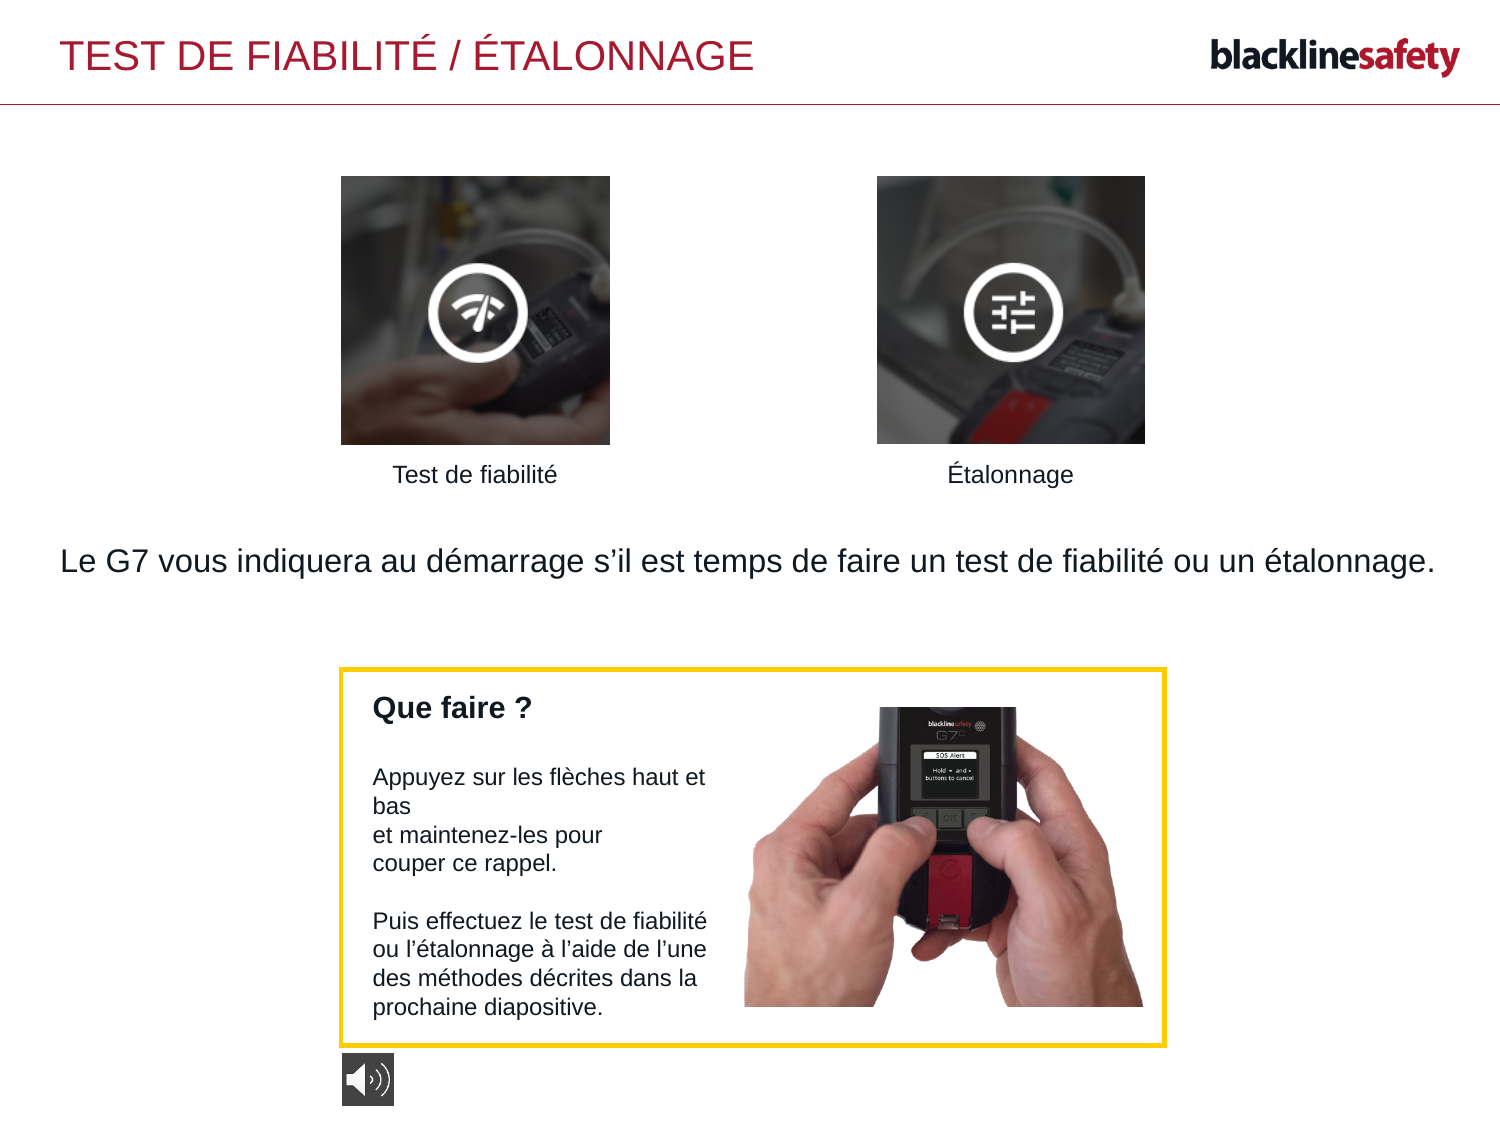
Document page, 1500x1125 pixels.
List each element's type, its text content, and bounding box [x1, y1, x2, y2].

picture [877, 176, 1145, 444]
picture [1211, 38, 1460, 78]
text_box Test de fiabilité [377, 450, 574, 496]
picture [738, 707, 1147, 1007]
picture [341, 1052, 395, 1107]
title TEST DE FIABILITÉ / ÉTALONNAGE [44, 19, 1102, 95]
picture [341, 176, 610, 445]
text_box [340, 668, 1165, 1047]
text_box Étalonnage [932, 450, 1090, 496]
list Le G7 vous indiquera au démarrage s’il est temps de faire un test de fiabilité ou un étalonnage. [44, 536, 1462, 611]
